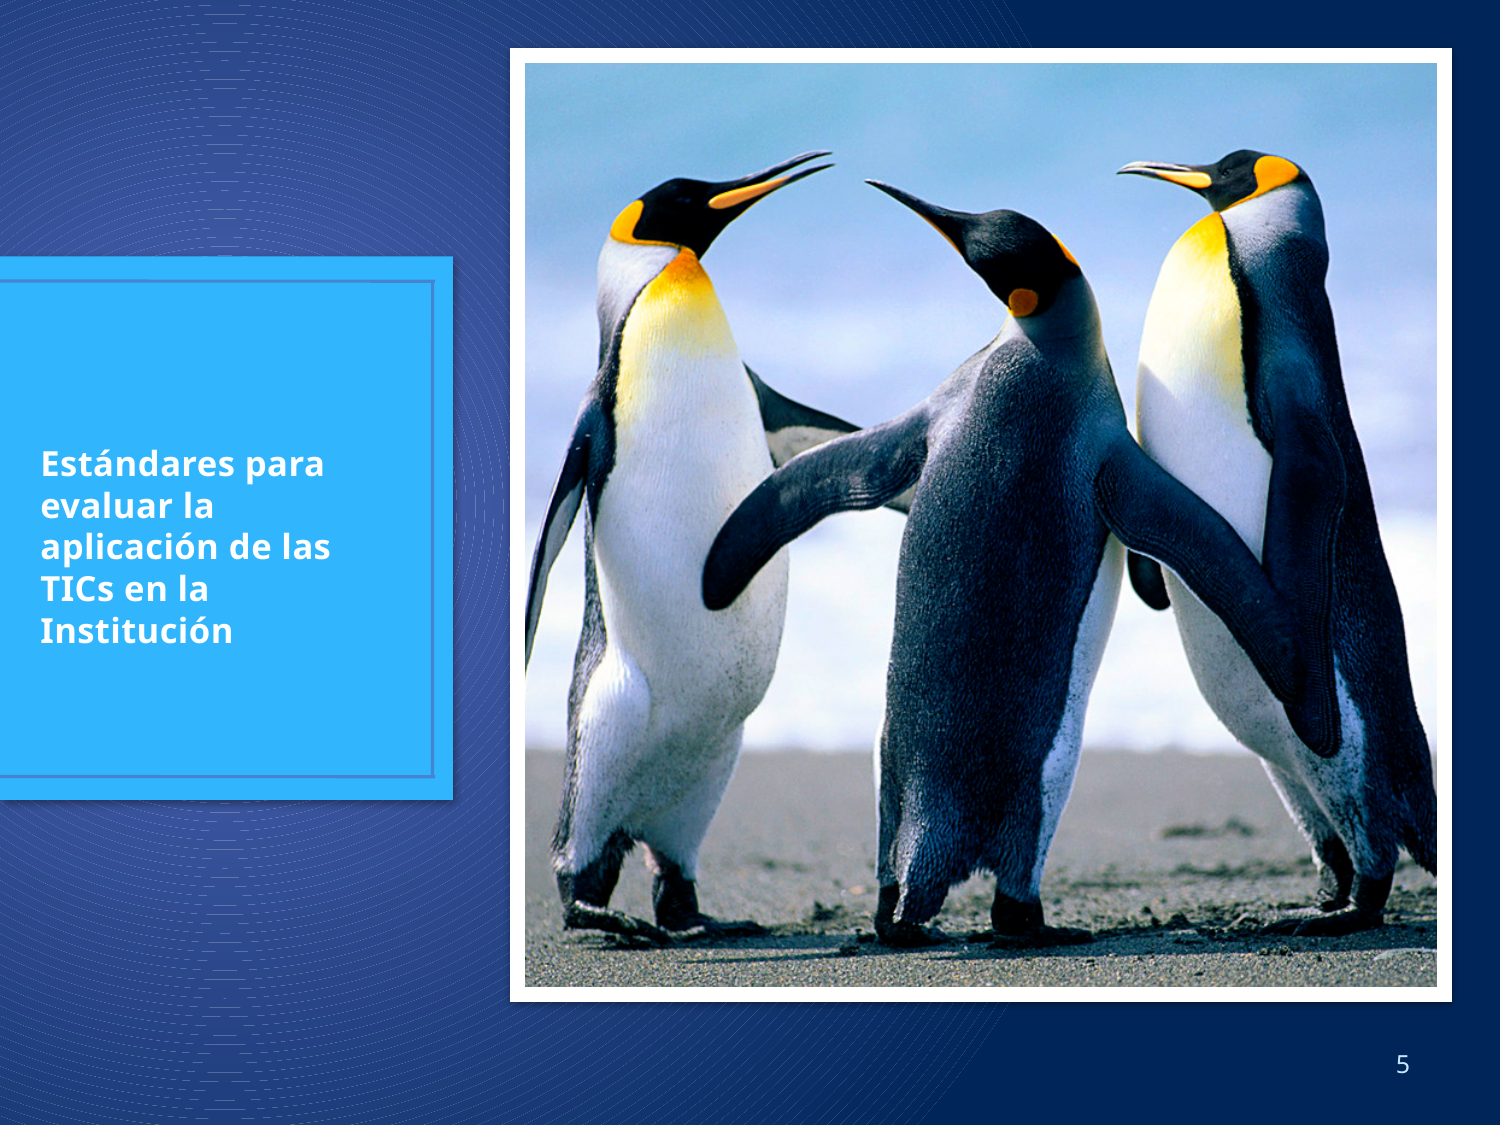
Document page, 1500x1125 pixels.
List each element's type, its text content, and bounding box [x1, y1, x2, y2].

title Estándares para evaluar la aplicación de las TICs en la Institución [25, 432, 416, 658]
picture [524, 62, 1438, 988]
slide_number 5 [1074, 1035, 1425, 1096]
